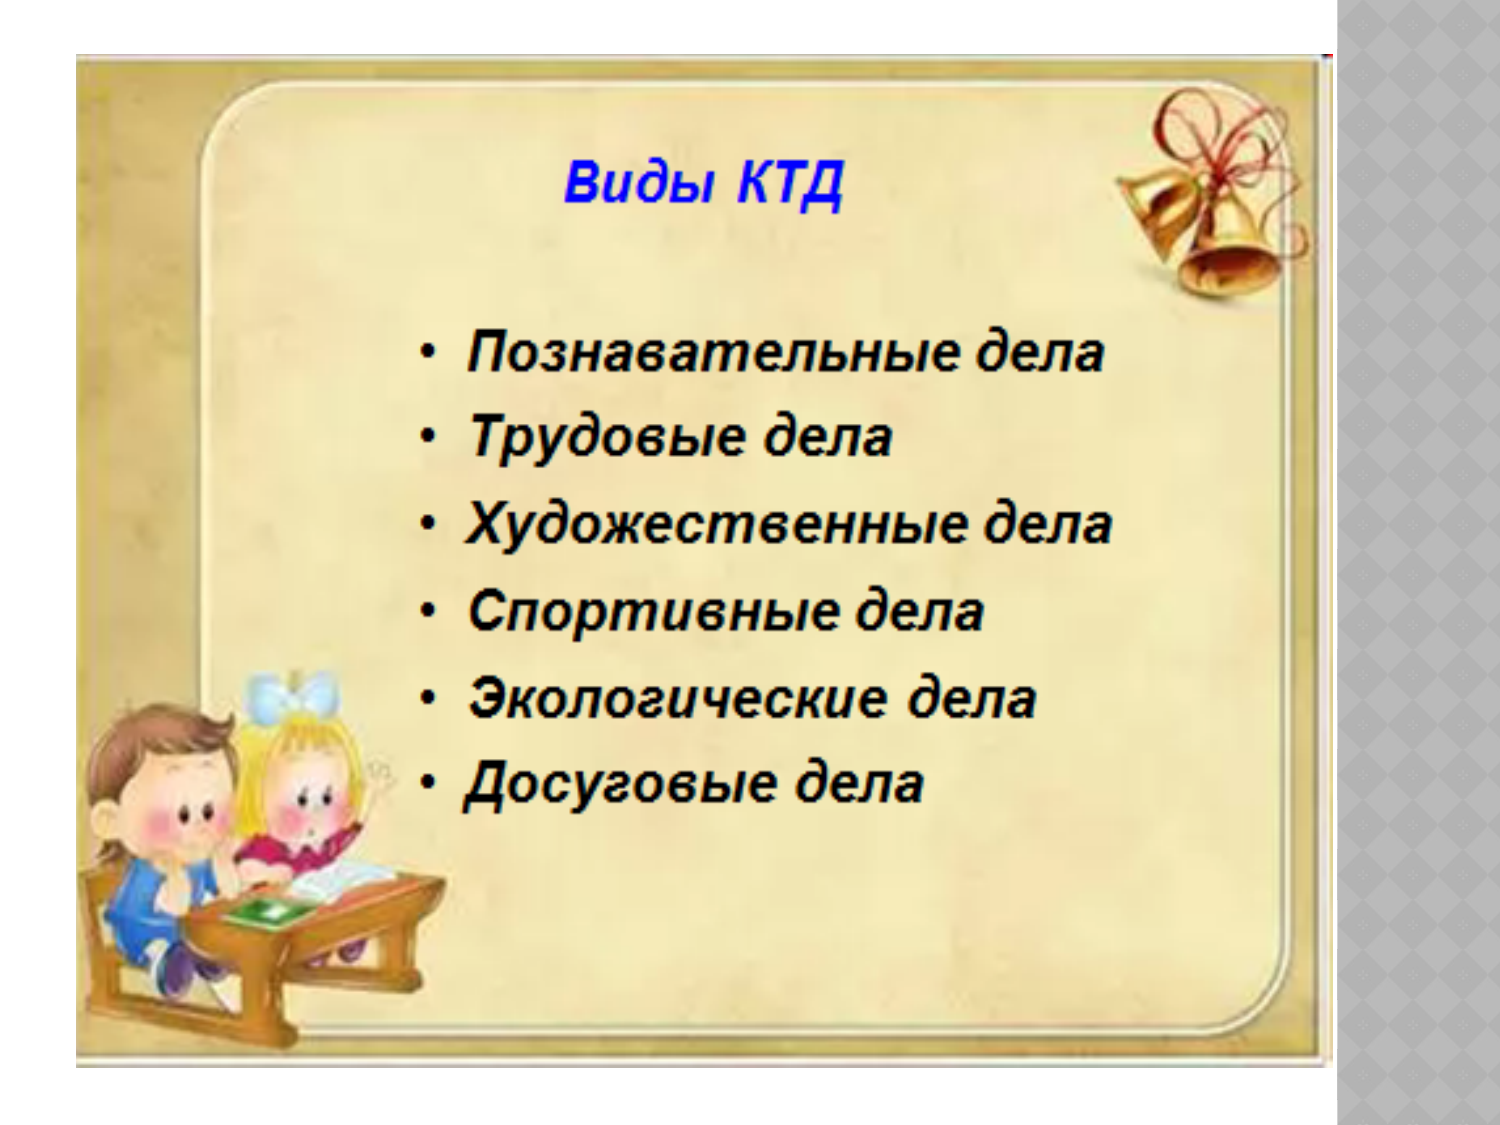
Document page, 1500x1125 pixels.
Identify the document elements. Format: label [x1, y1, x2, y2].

picture [76, 54, 1334, 1068]
